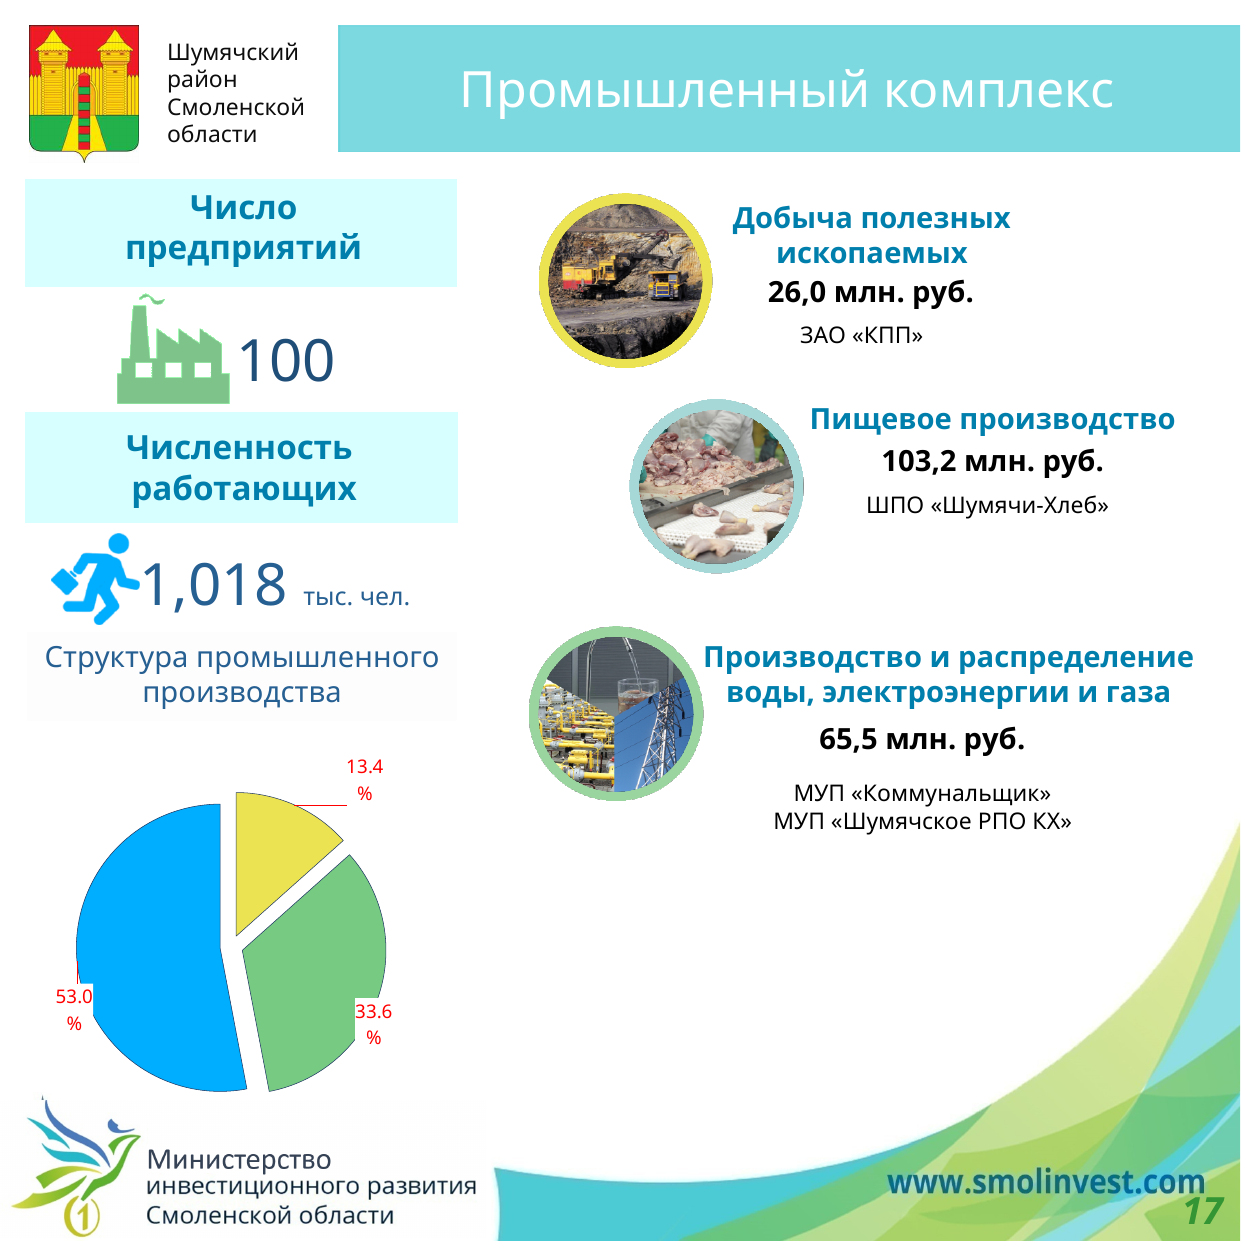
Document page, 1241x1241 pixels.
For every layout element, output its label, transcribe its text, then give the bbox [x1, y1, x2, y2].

text_box 1,018 тыс. чел. [140, 539, 483, 625]
text_box Структура промышленного производства [20, 630, 465, 716]
chart [30, 677, 437, 1100]
text_box Добыча полезных ископаемых [713, 192, 1109, 277]
text_box ЗАО «КПП» [713, 313, 1076, 356]
text_box 100 [232, 316, 367, 401]
text_box Пищевое производство [740, 392, 1241, 443]
text_box ШПО «Шумячи-Хлеб» [808, 483, 1202, 553]
text_box 65,5 млн. руб. [755, 713, 1089, 763]
picture [0, 0, 1241, 1241]
text_box Производство и распределение воды, электроэнергии и газа [704, 630, 1225, 716]
text_box МУП «Коммунальщик» МУП «Шумячское РПО КХ» [708, 771, 1138, 842]
text_box 26,0 млн. руб. [713, 265, 1068, 316]
text_box 103,2 млн. руб. [818, 434, 1167, 485]
text_box Шумячский район Смоленской области [152, 30, 321, 155]
text_box 17 [1167, 1179, 1239, 1240]
